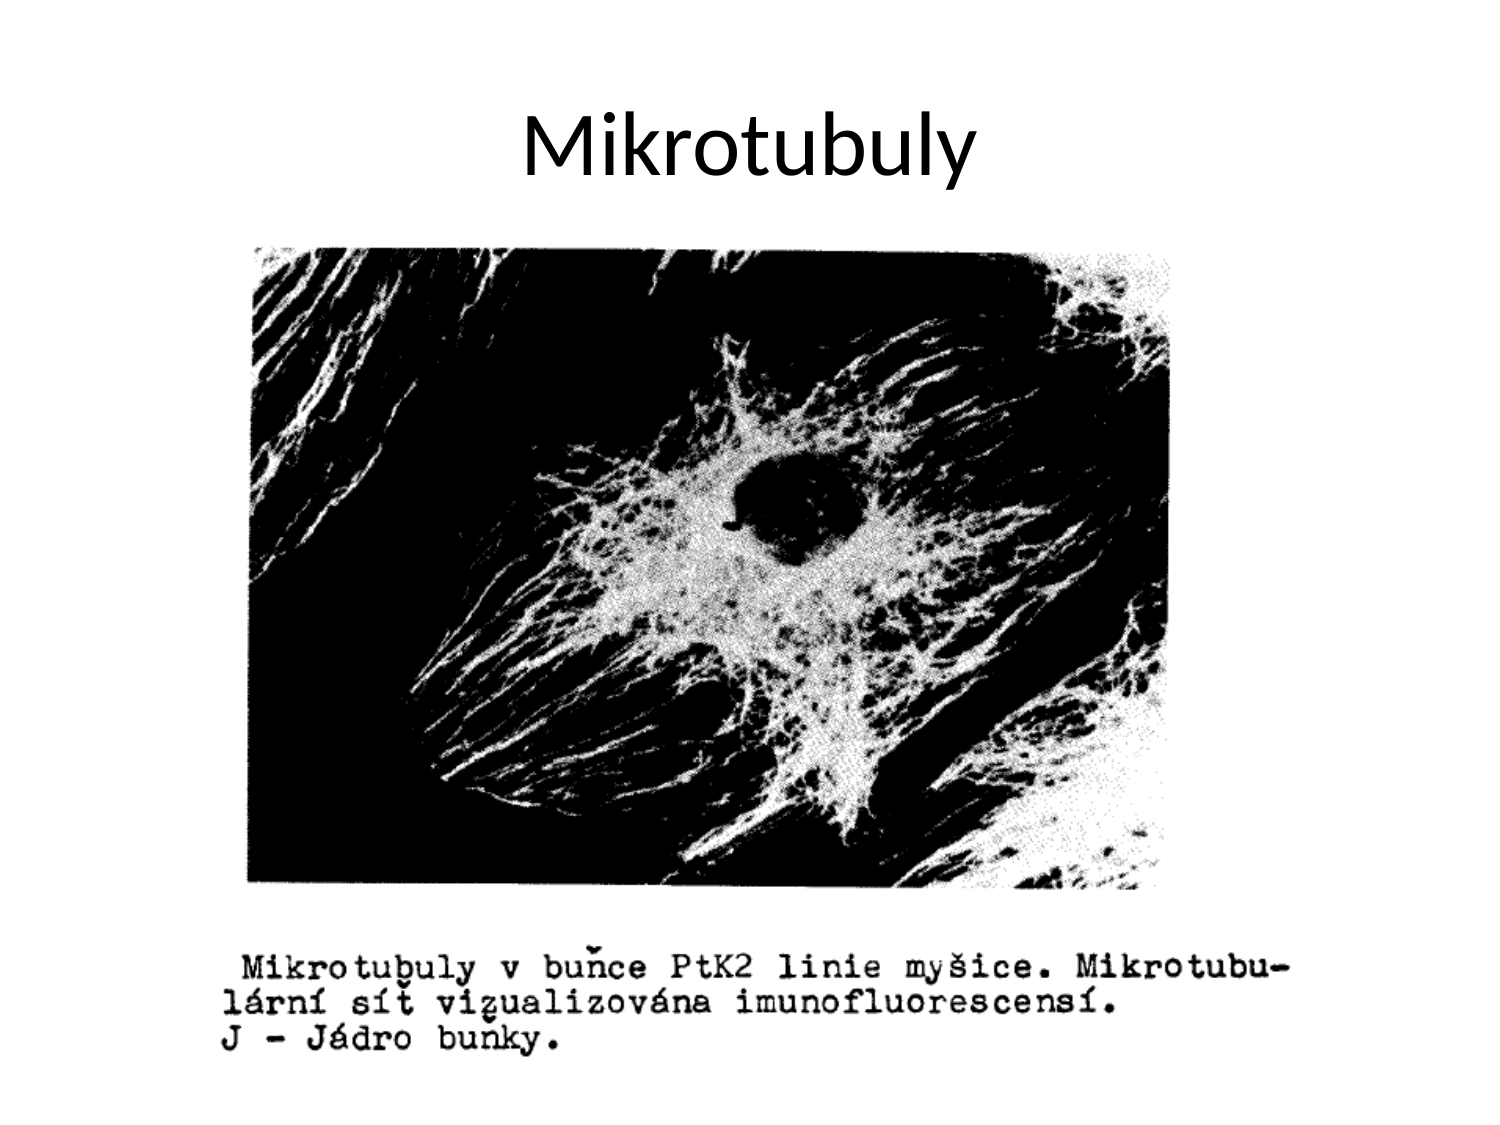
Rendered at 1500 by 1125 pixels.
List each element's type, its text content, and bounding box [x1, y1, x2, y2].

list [218, 234, 1364, 1085]
title Mikrotubuly [75, 45, 1425, 233]
